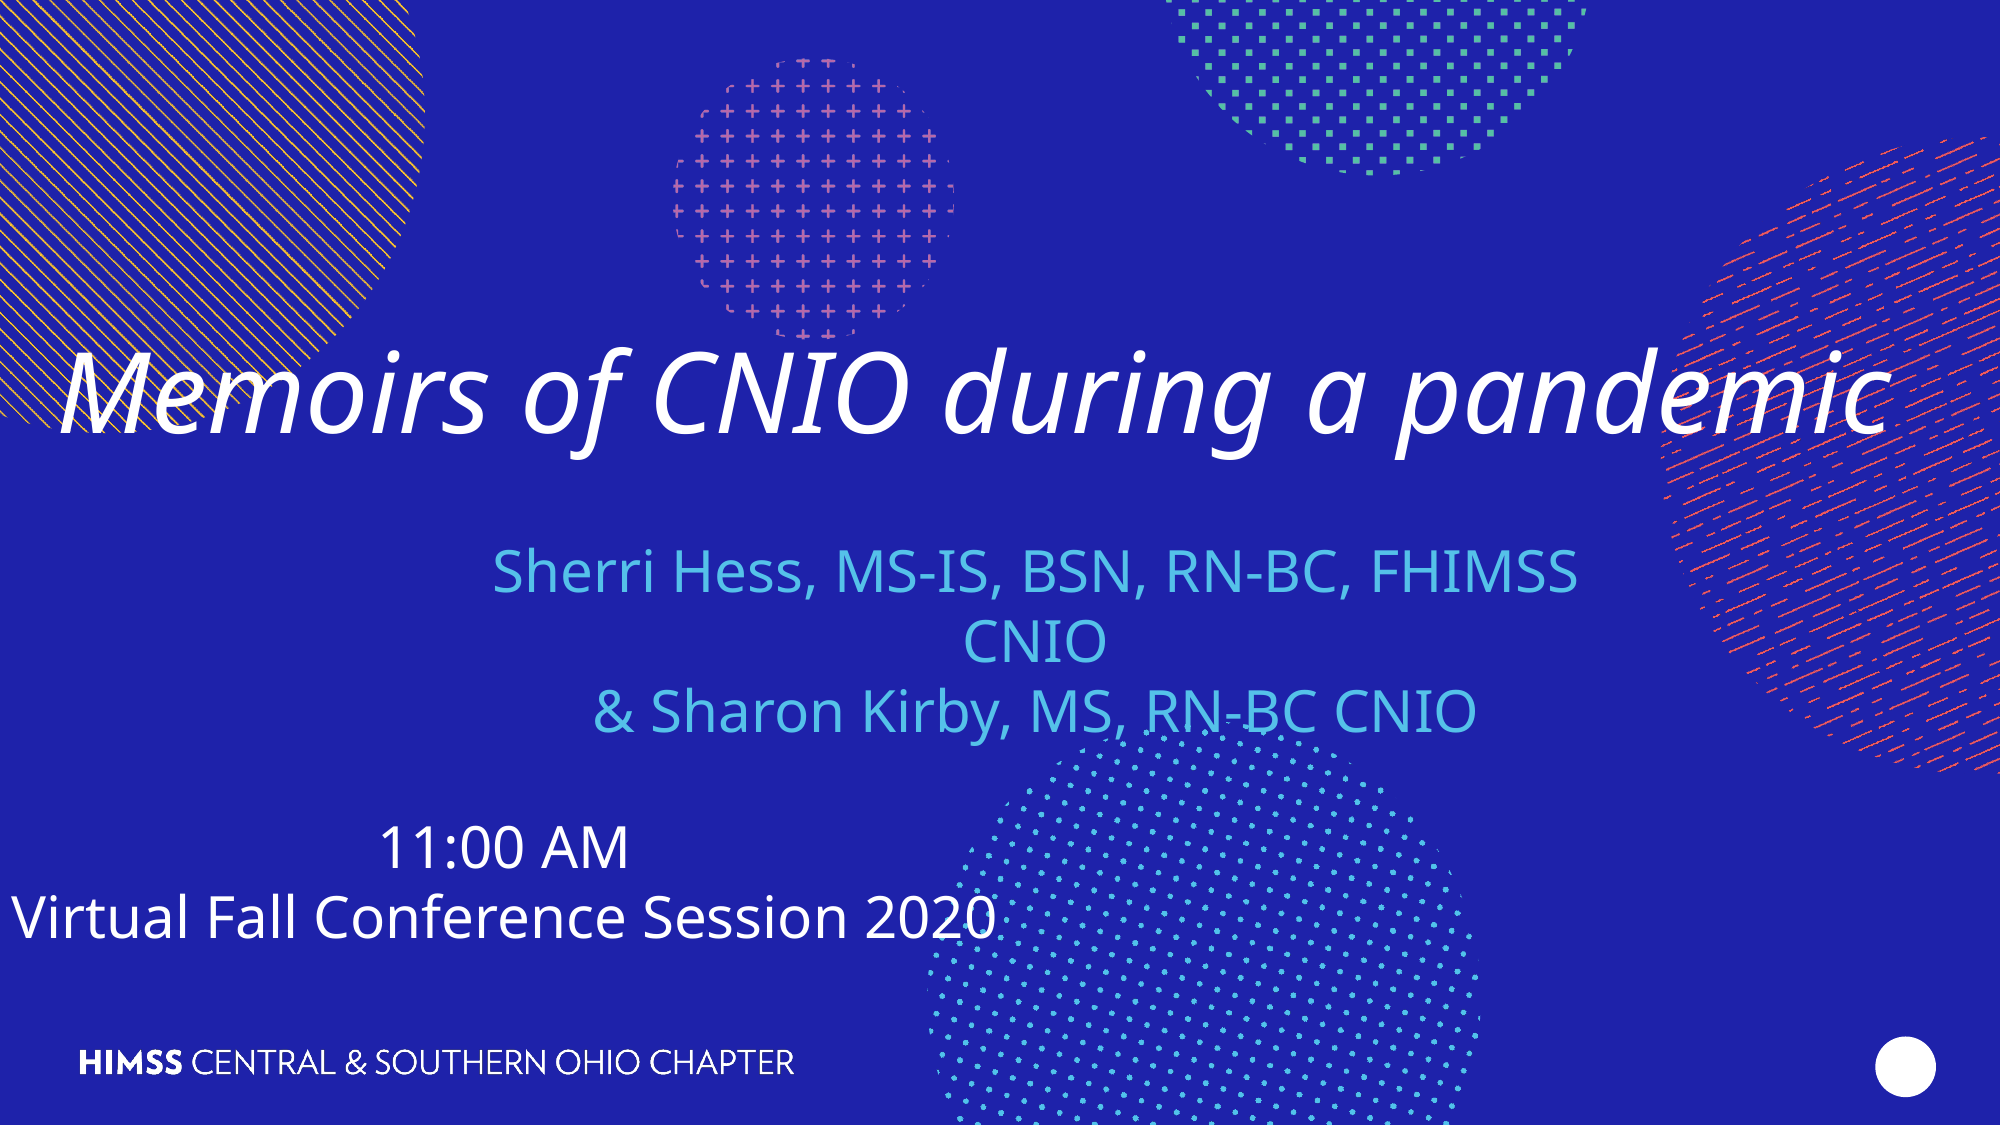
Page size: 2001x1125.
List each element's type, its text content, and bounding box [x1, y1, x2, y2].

text_box Memoirs of CNIO during a pandemic [14, 344, 1936, 502]
picture [0, 0, 425, 420]
picture [1165, 0, 1588, 176]
text_box 11:00 AM Virtual Fall Conference Session 2020 [0, 802, 1037, 958]
picture [927, 752, 1481, 1125]
picture [54, 1025, 819, 1099]
text_box Sherri Hess, MS-IS, BSN, RN-BC, FHIMSS CNIO & Sharon Kirby, MS, RN-BC CNIO [468, 526, 1604, 752]
picture [1664, 137, 2001, 775]
picture [672, 58, 954, 340]
